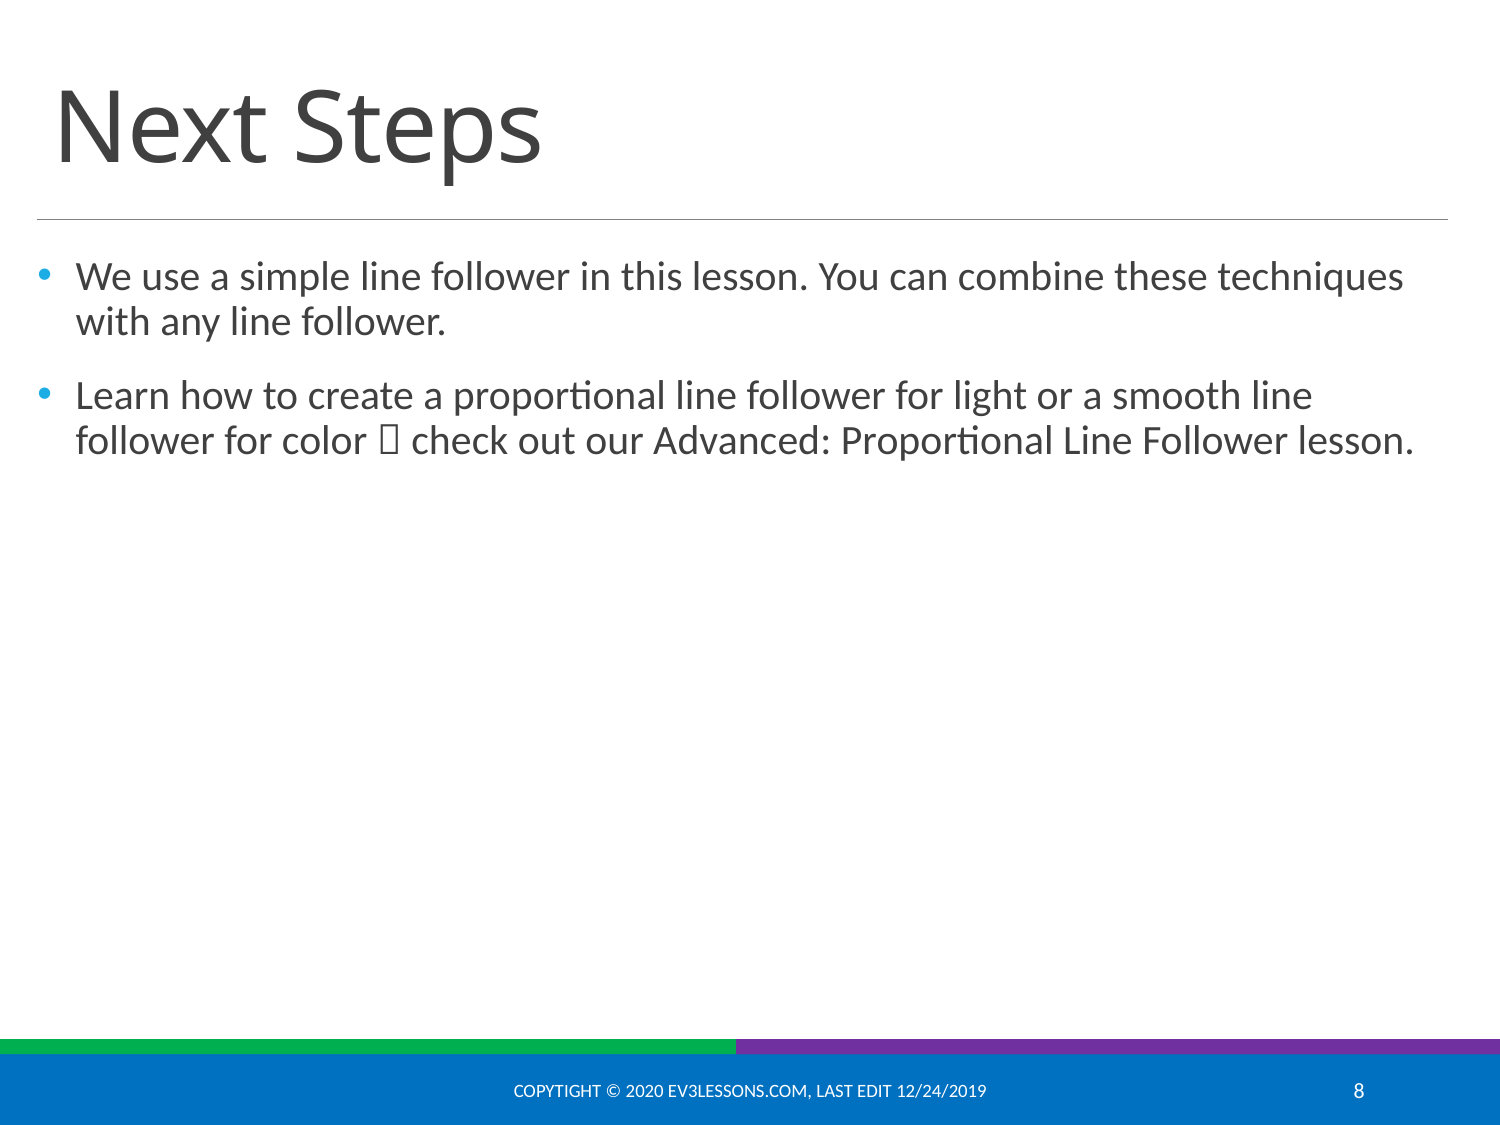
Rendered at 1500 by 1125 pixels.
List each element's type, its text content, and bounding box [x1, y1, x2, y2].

footer Copytight © 2020 EV3Lessons.com, Last edit 12/24/2019 [453, 1059, 1047, 1120]
title Next Steps [37, 47, 1448, 191]
list We use a simple line follower in this lesson. You can combine these techniques with any line follower. Learn how to create a proportional line follower for light or a smooth line follower for color  check out our Advanced: Proportional Line Follower lesson. [37, 246, 1448, 1011]
slide_number 8 [1218, 1059, 1380, 1120]
